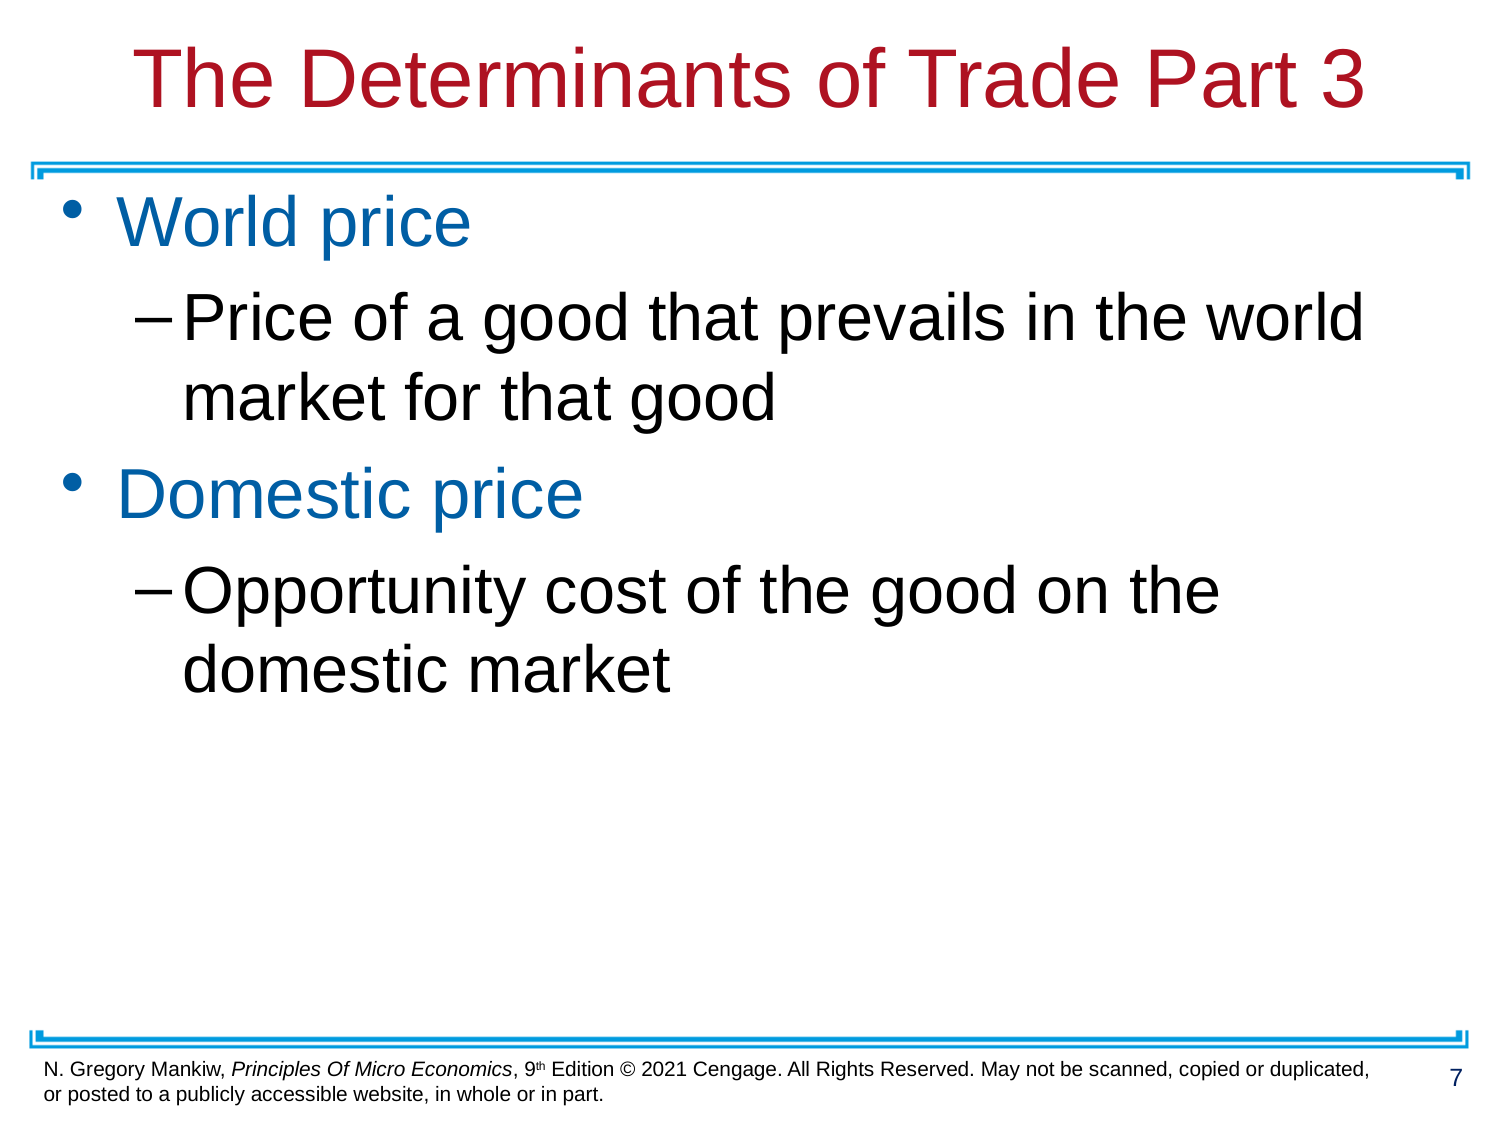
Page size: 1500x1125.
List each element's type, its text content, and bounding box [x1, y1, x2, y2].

slide_number 7 [1412, 1052, 1500, 1117]
picture [25, 154, 1475, 186]
picture [25, 1024, 1475, 1057]
list World price Price of a good that prevails in the world market for that good Domestic price Opportunity cost of the good on the domestic market [45, 168, 1450, 1013]
title The Determinants of Trade Part 3 [86, 16, 1414, 158]
